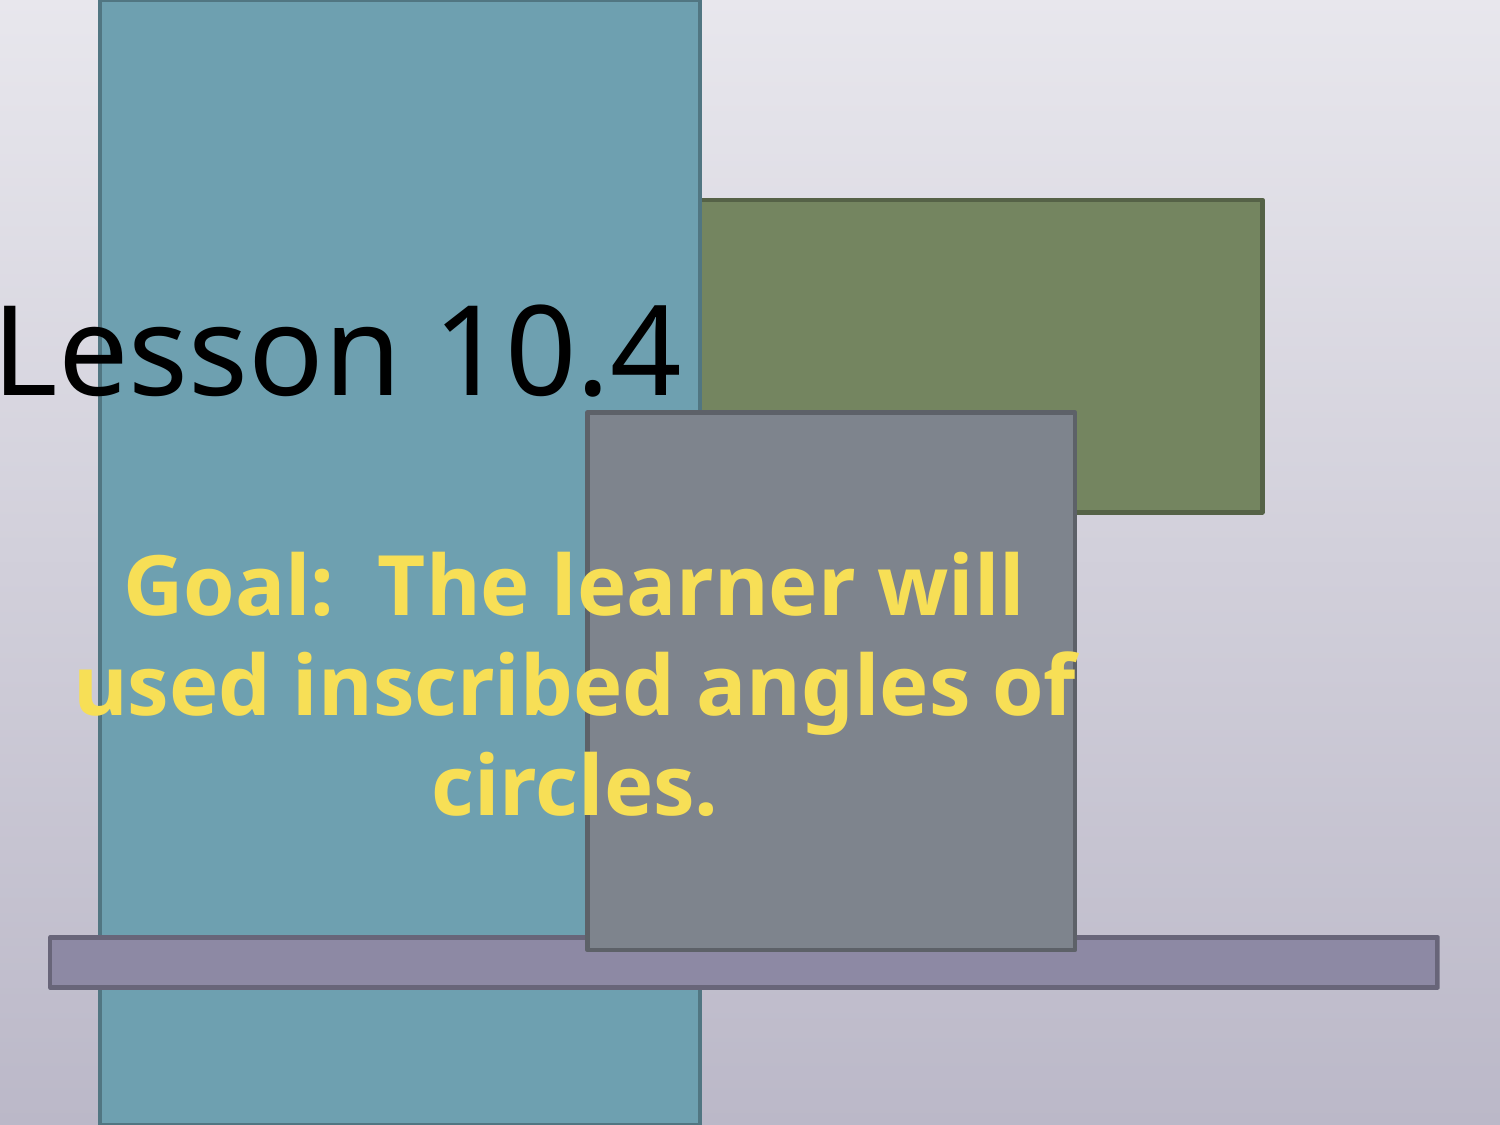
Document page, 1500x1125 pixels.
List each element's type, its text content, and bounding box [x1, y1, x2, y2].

subtitle Goal: The learner will used inscribed angles of circles. [49, 524, 1101, 813]
title Lesson 10.4 [0, 224, 976, 467]
